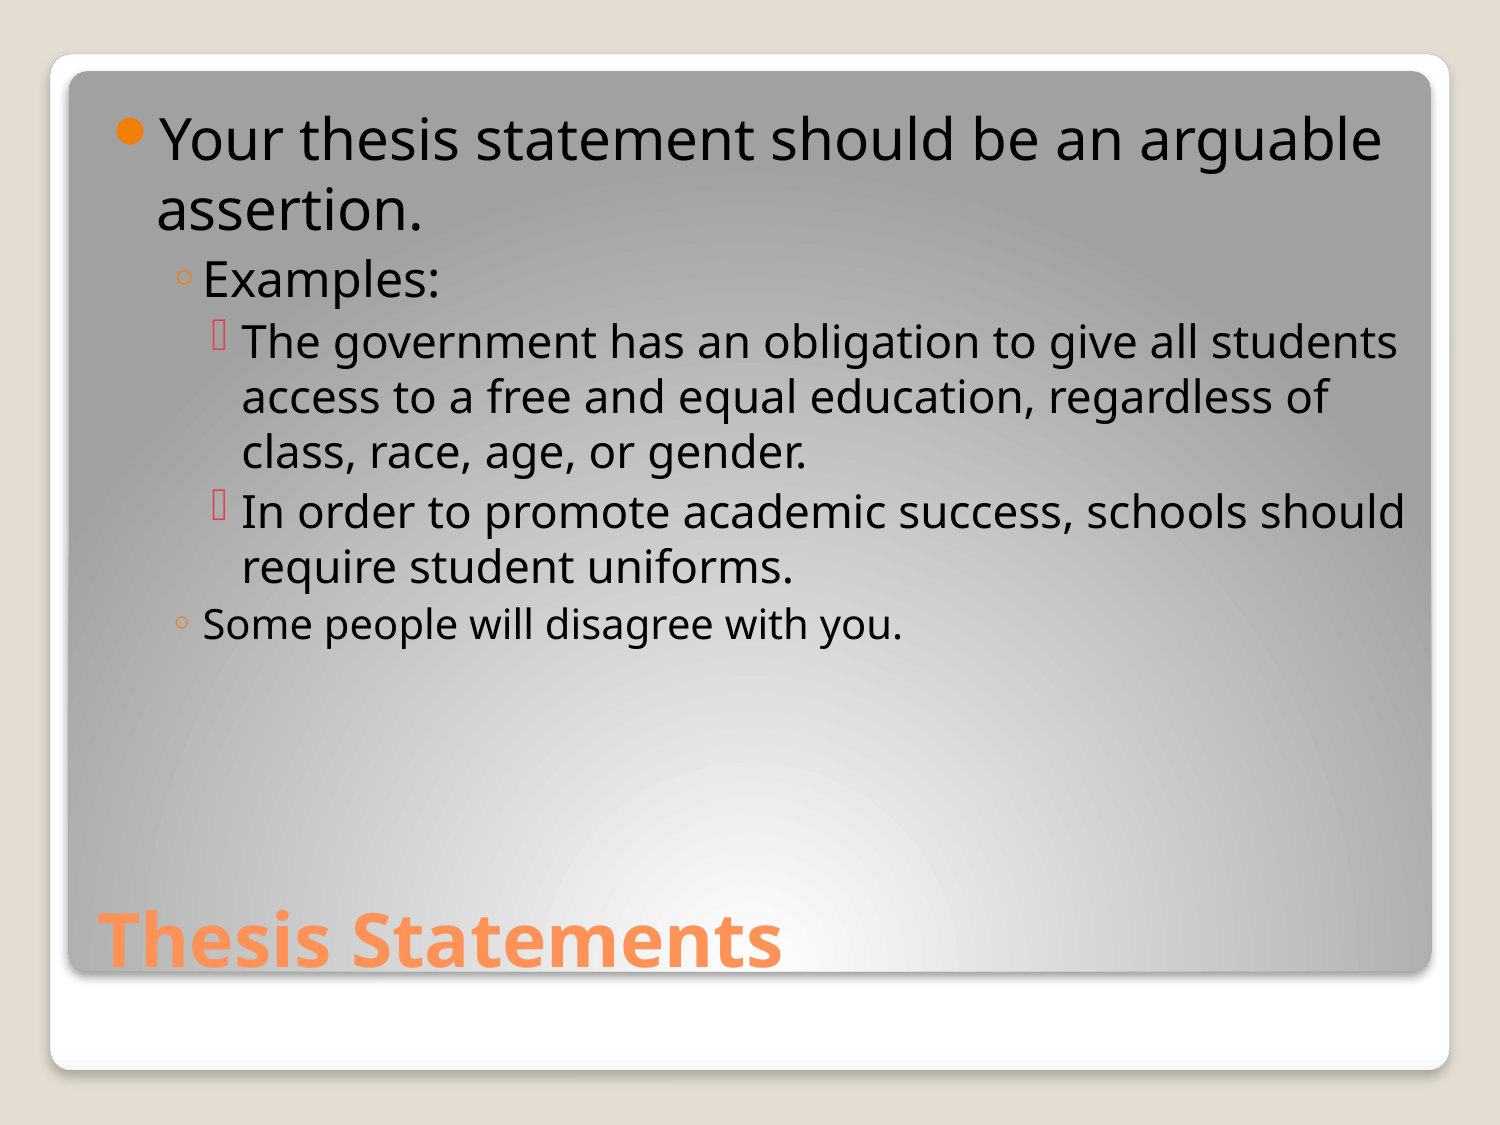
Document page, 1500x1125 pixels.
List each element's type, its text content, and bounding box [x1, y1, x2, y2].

title Thesis Statements [82, 817, 1425, 990]
list Your thesis statement should be an arguable assertion. Examples: The government has an obligation to give all students access to a free and equal education, regardless of class, race, age, or gender. In order to promote academic success, schools should require student uniforms. Some people will disagree with you. [82, 86, 1425, 774]
